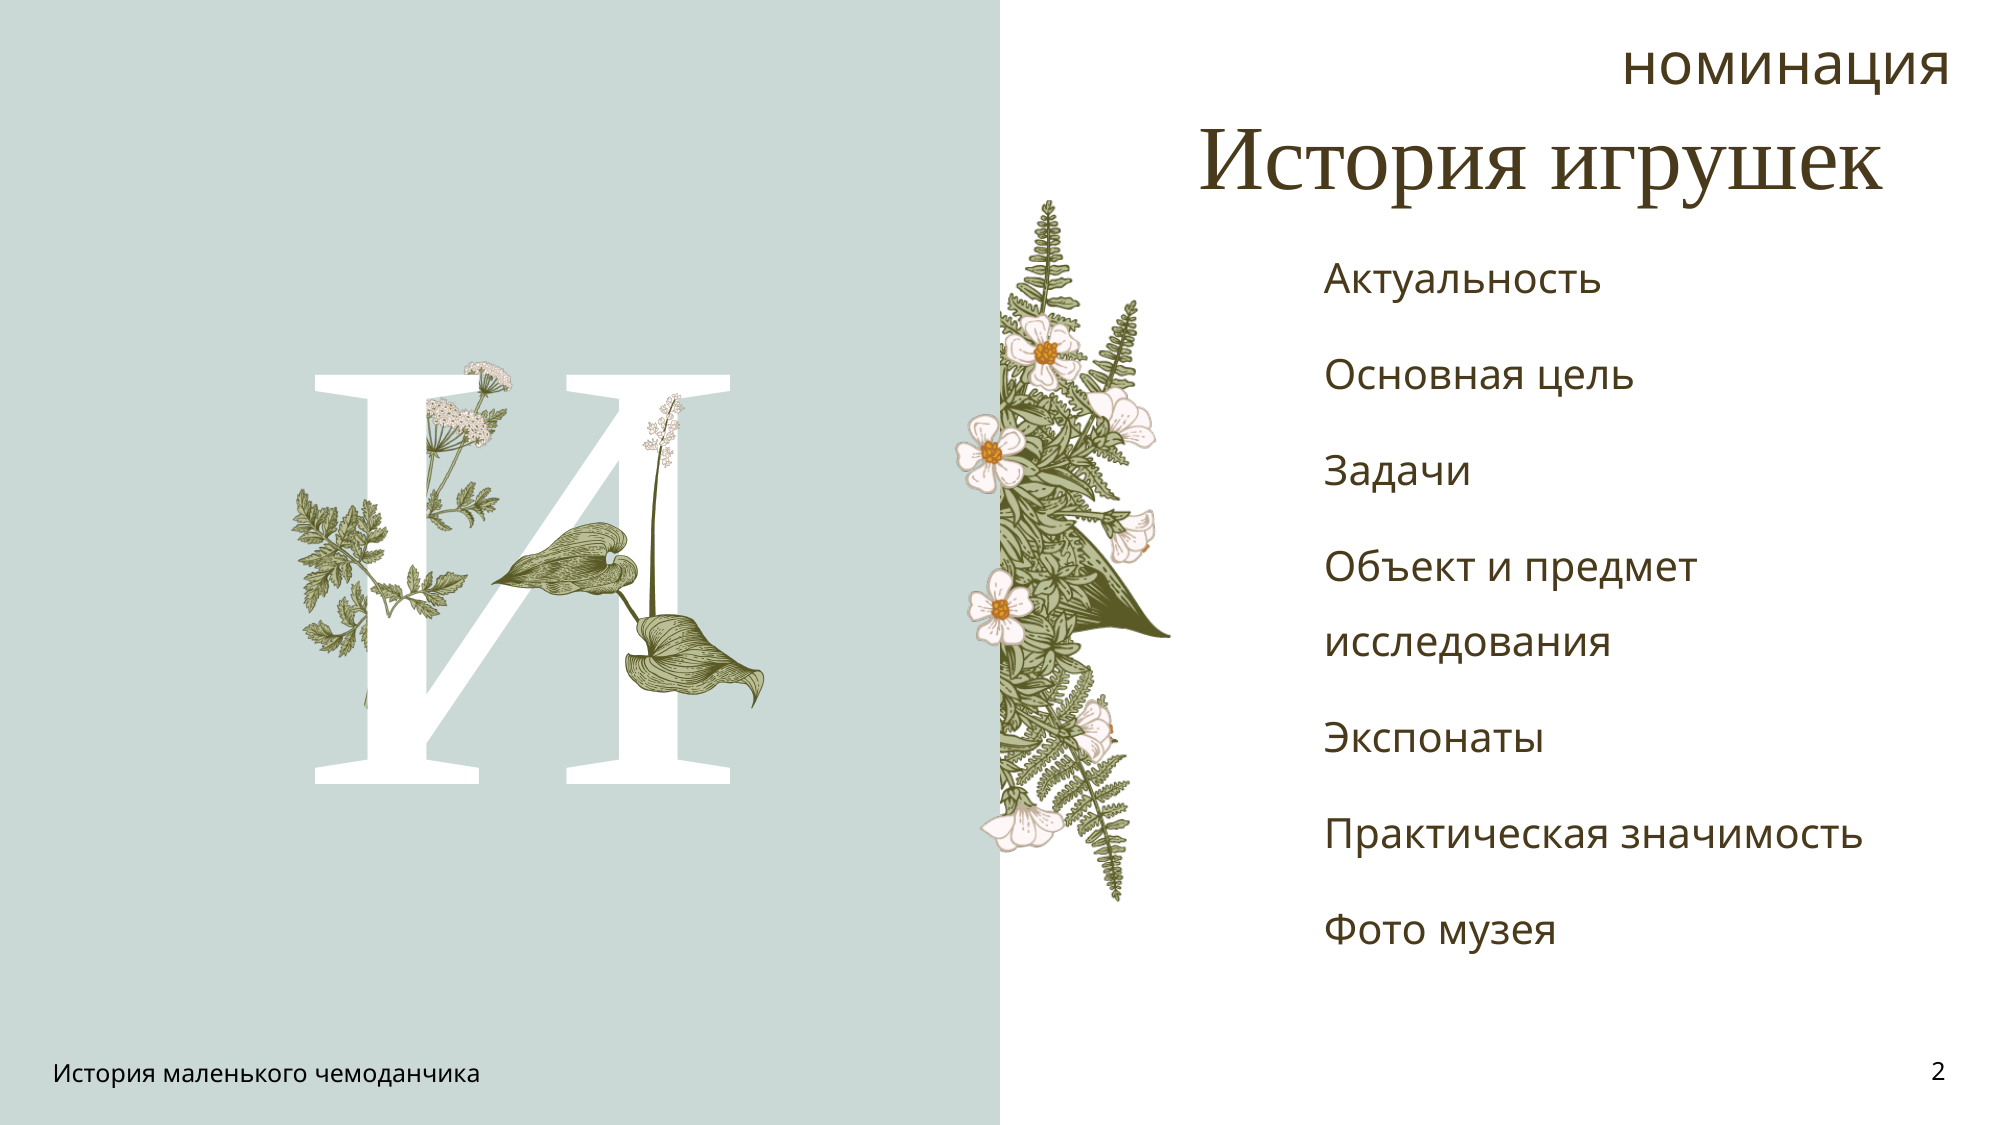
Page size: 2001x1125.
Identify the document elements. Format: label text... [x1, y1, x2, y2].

slide_number 2 [1510, 1042, 1961, 1103]
list Актуальность Основная цель Задачи Объект и предмет исследования Экспонаты Практическая значимость Фото музея [1308, 219, 1906, 1125]
title История игрушек [1183, 98, 1906, 221]
text_box номинация [1607, 26, 2000, 99]
list И [201, 233, 845, 930]
footer История маленького чемоданчика [37, 1042, 713, 1103]
picture [258, 384, 776, 718]
picture [947, 190, 1186, 912]
